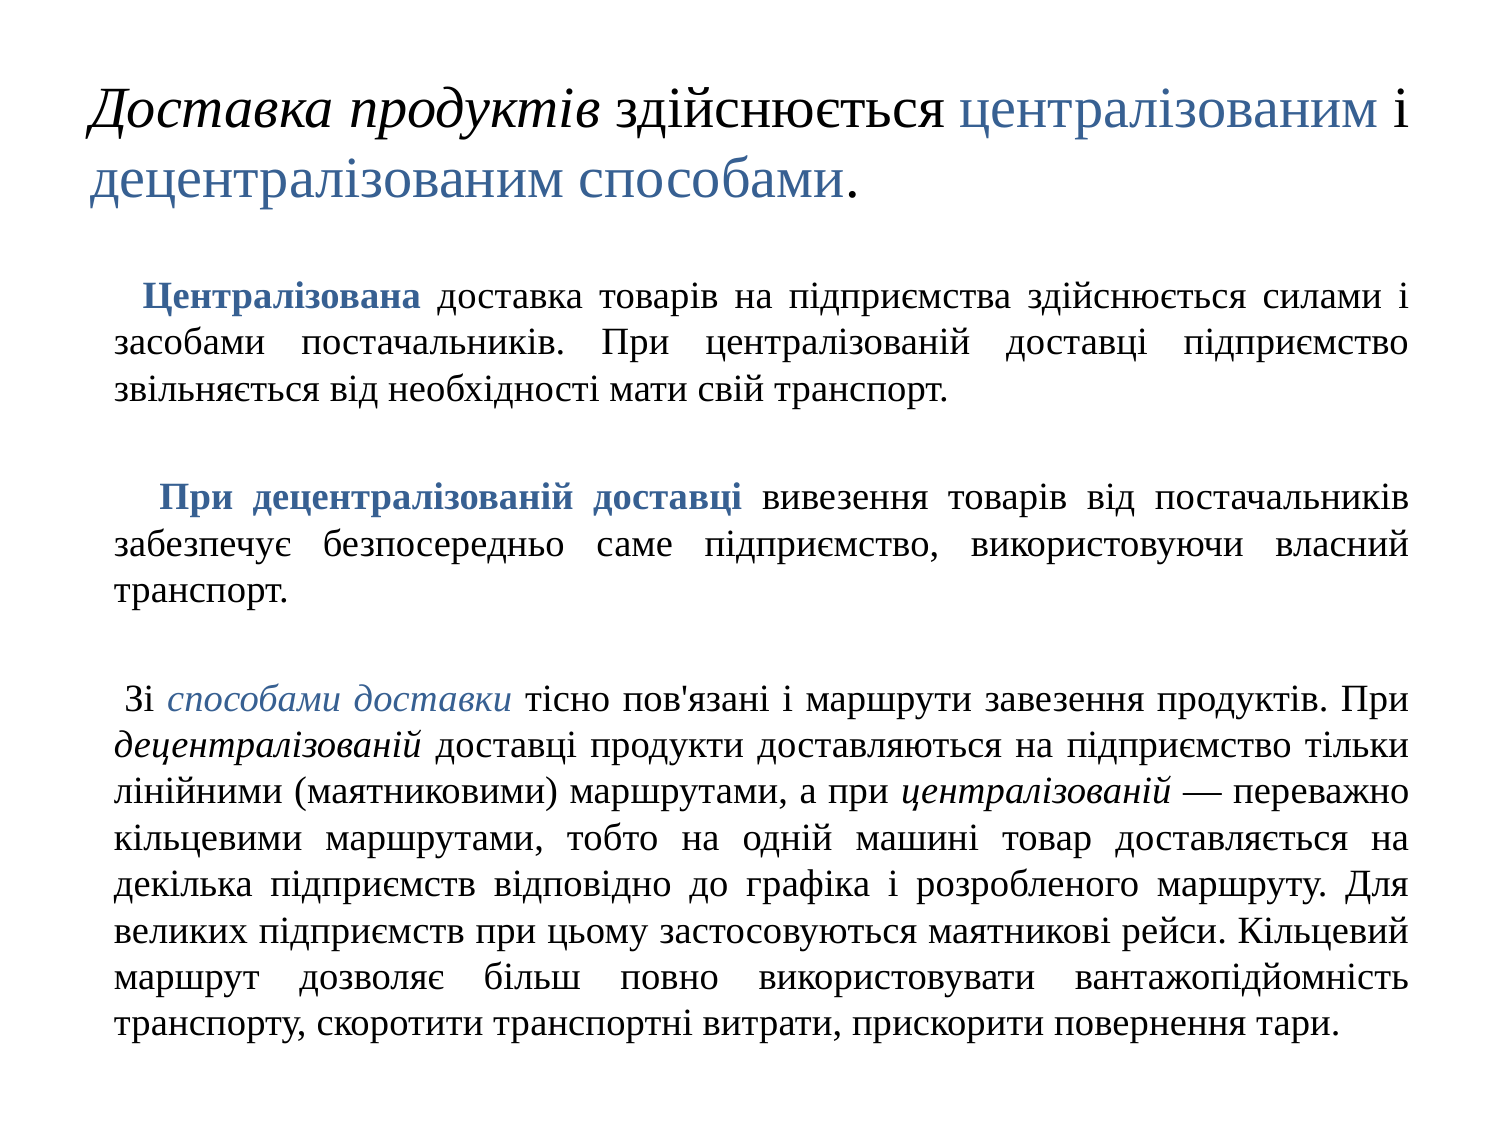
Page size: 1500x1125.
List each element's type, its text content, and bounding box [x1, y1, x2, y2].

list Централізована доставка товарів на підприємства здійснюється силами і засобами постачальників. При централізованій доставці підприємство звільняється від необхідності мати свій транспорт. При децентралізованій доставці вивезення товарів від постачальників забезпечує безпосередньо саме підприємство, використовуючи власний транспорт. Зі способами доставки тісно пов'язані і маршрути завезення продуктів. При децентралізованій доставці продукти доставляються на підприємство тільки лінійними (маятниковими) маршрутами, а при централізованій — переважно кільцевими маршрутами, тобто на одній машині товар доставляється на декілька підприємств відповідно до графіка і розробленого маршруту. Для великих підприємств при цьому застосовуються маятникові рейси. Кільцевий маршрут дозволяє більш повно використовувати вантажопідйомність транспорту, скоротити транспортні витрати, прискорити повернення тари. [46, 262, 1425, 1079]
title Доставка продуктів здійснюється централізованим і децентралізованим способами. [75, 45, 1425, 233]
